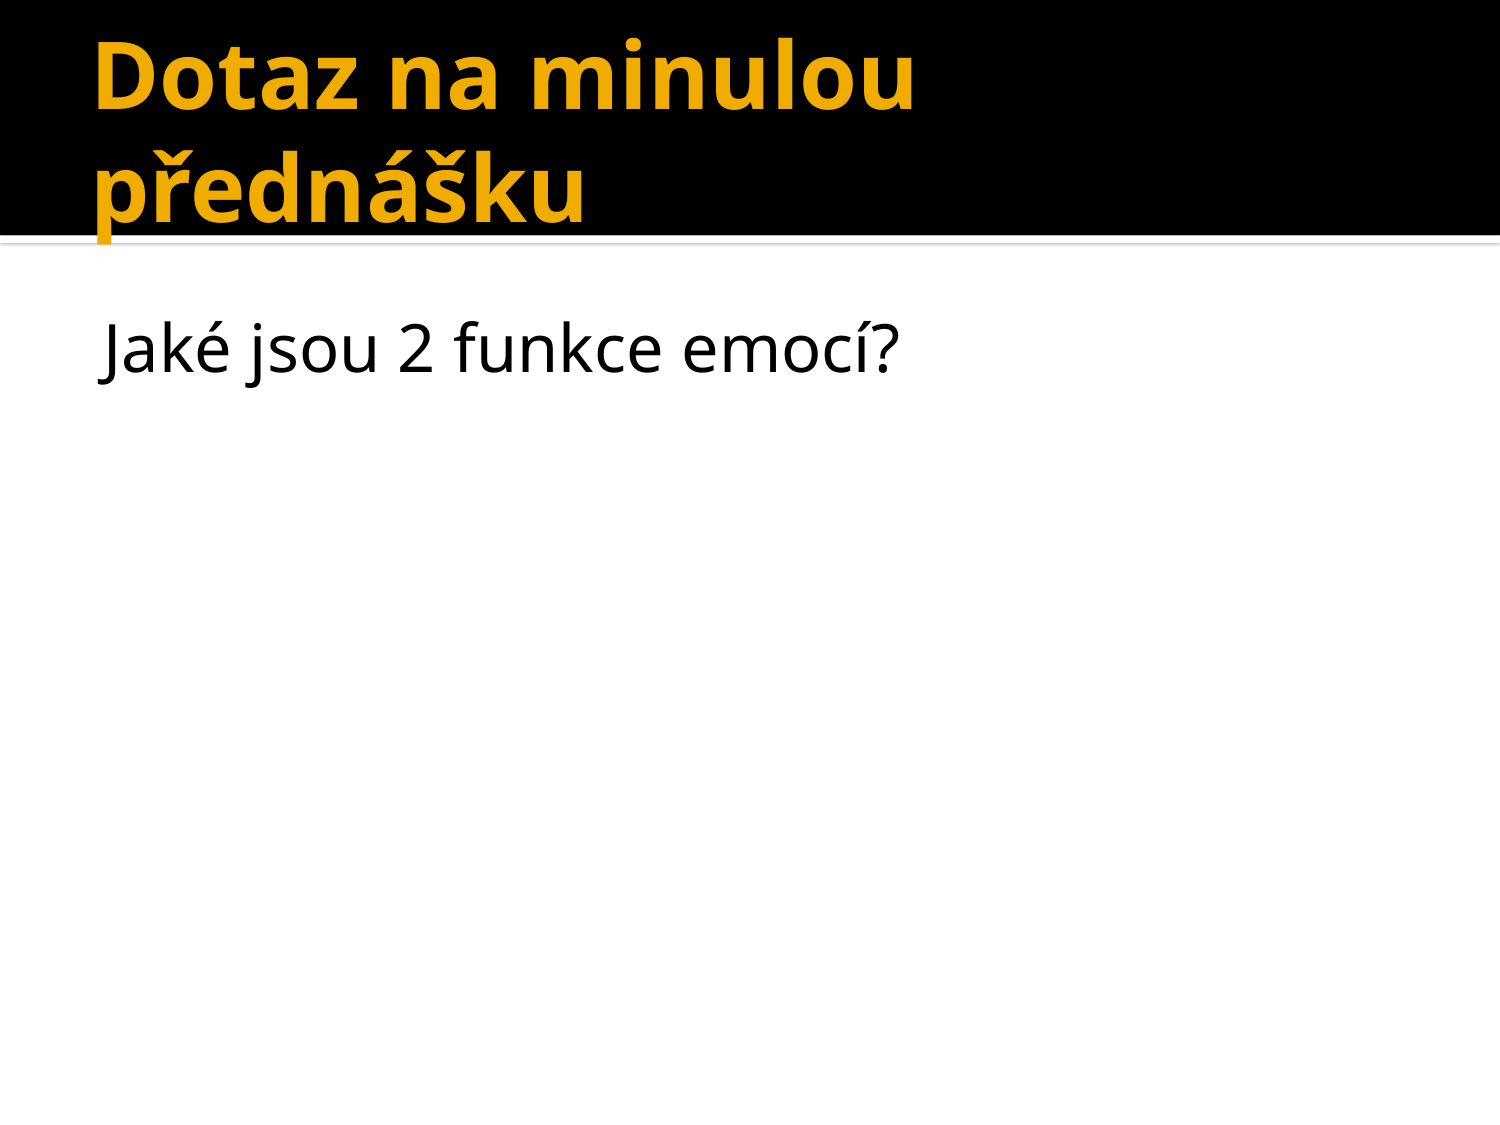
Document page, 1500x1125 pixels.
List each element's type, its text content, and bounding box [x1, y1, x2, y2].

title Dotaz na minulou přednášku [75, 25, 1425, 231]
list Jaké jsou 2 funkce emocí? [75, 291, 1425, 1050]
